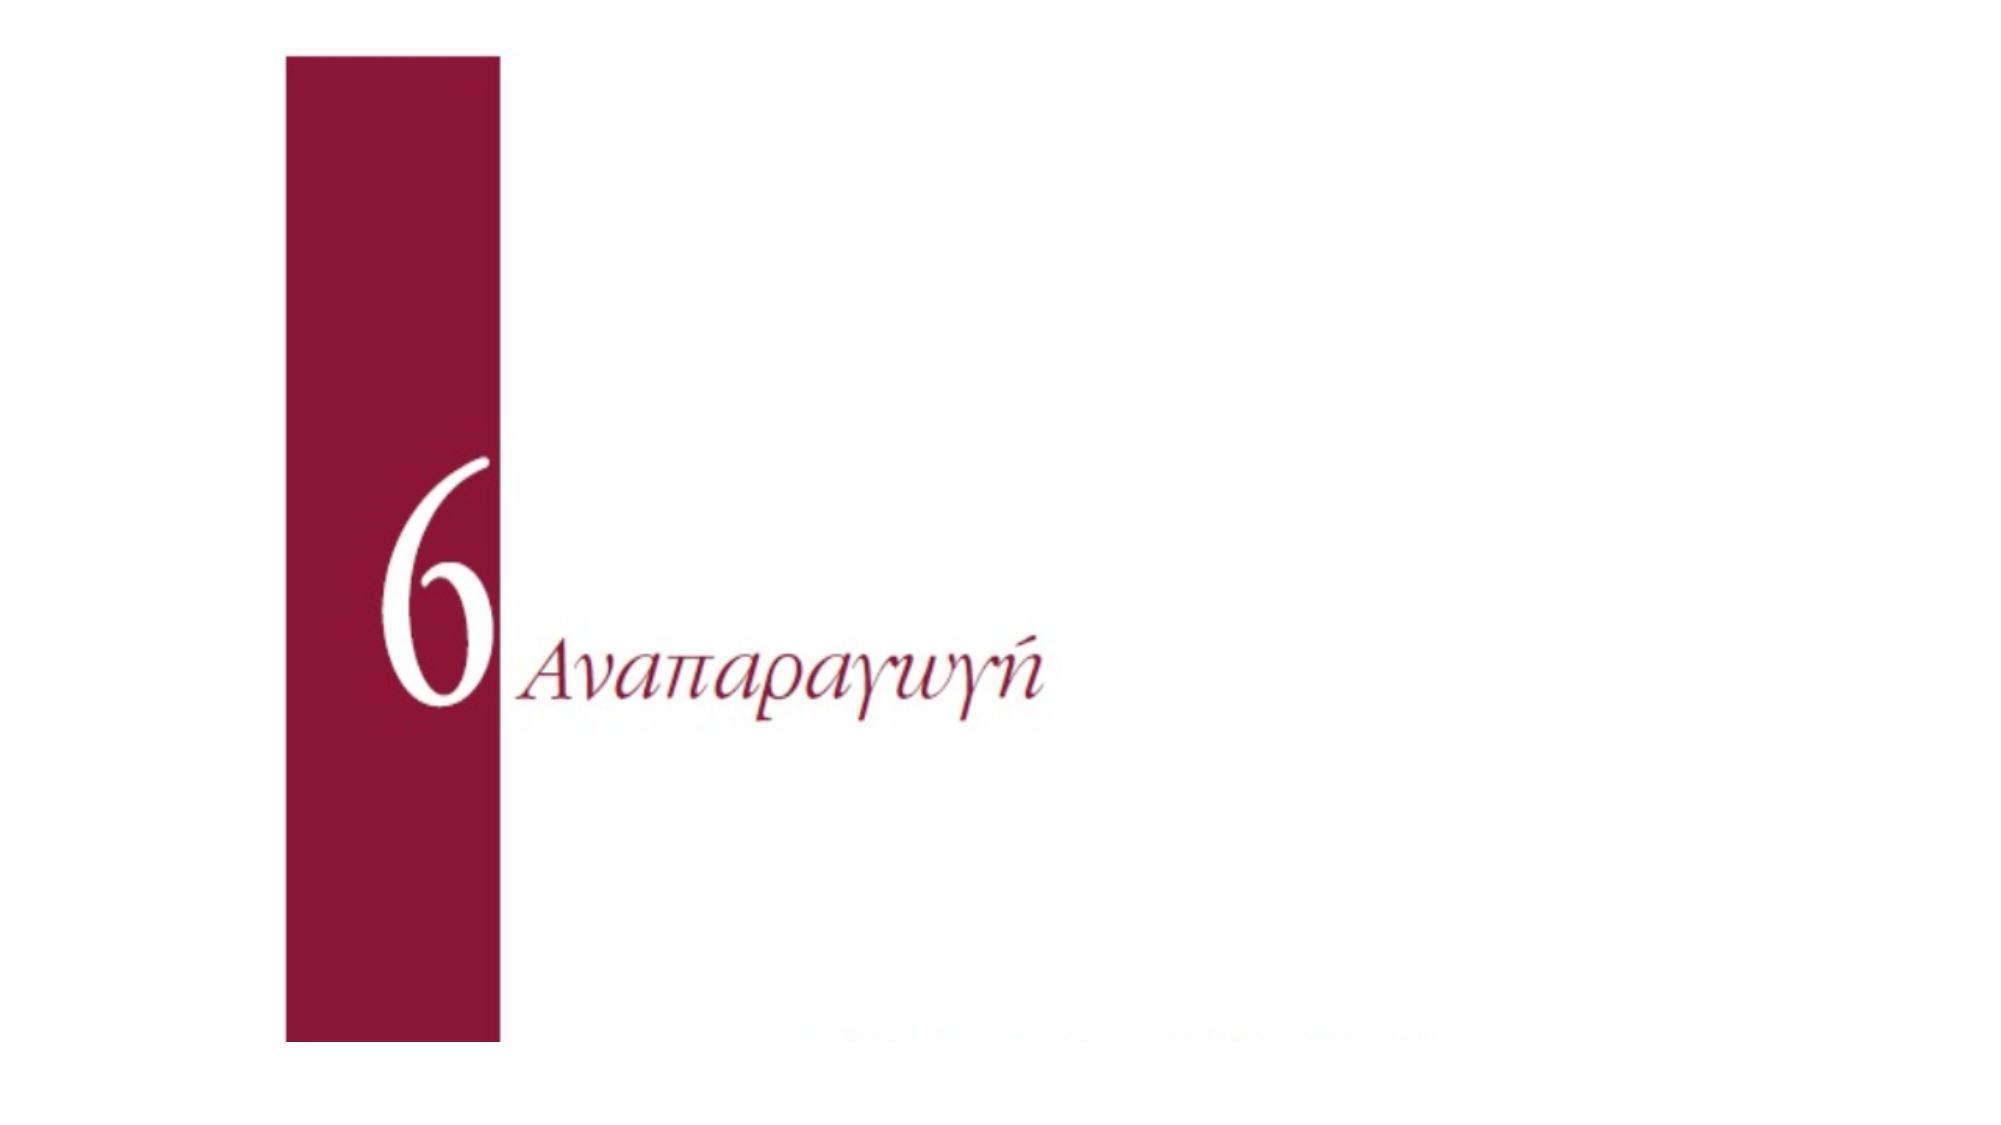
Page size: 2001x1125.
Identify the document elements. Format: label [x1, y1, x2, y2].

picture [229, 30, 1603, 1042]
